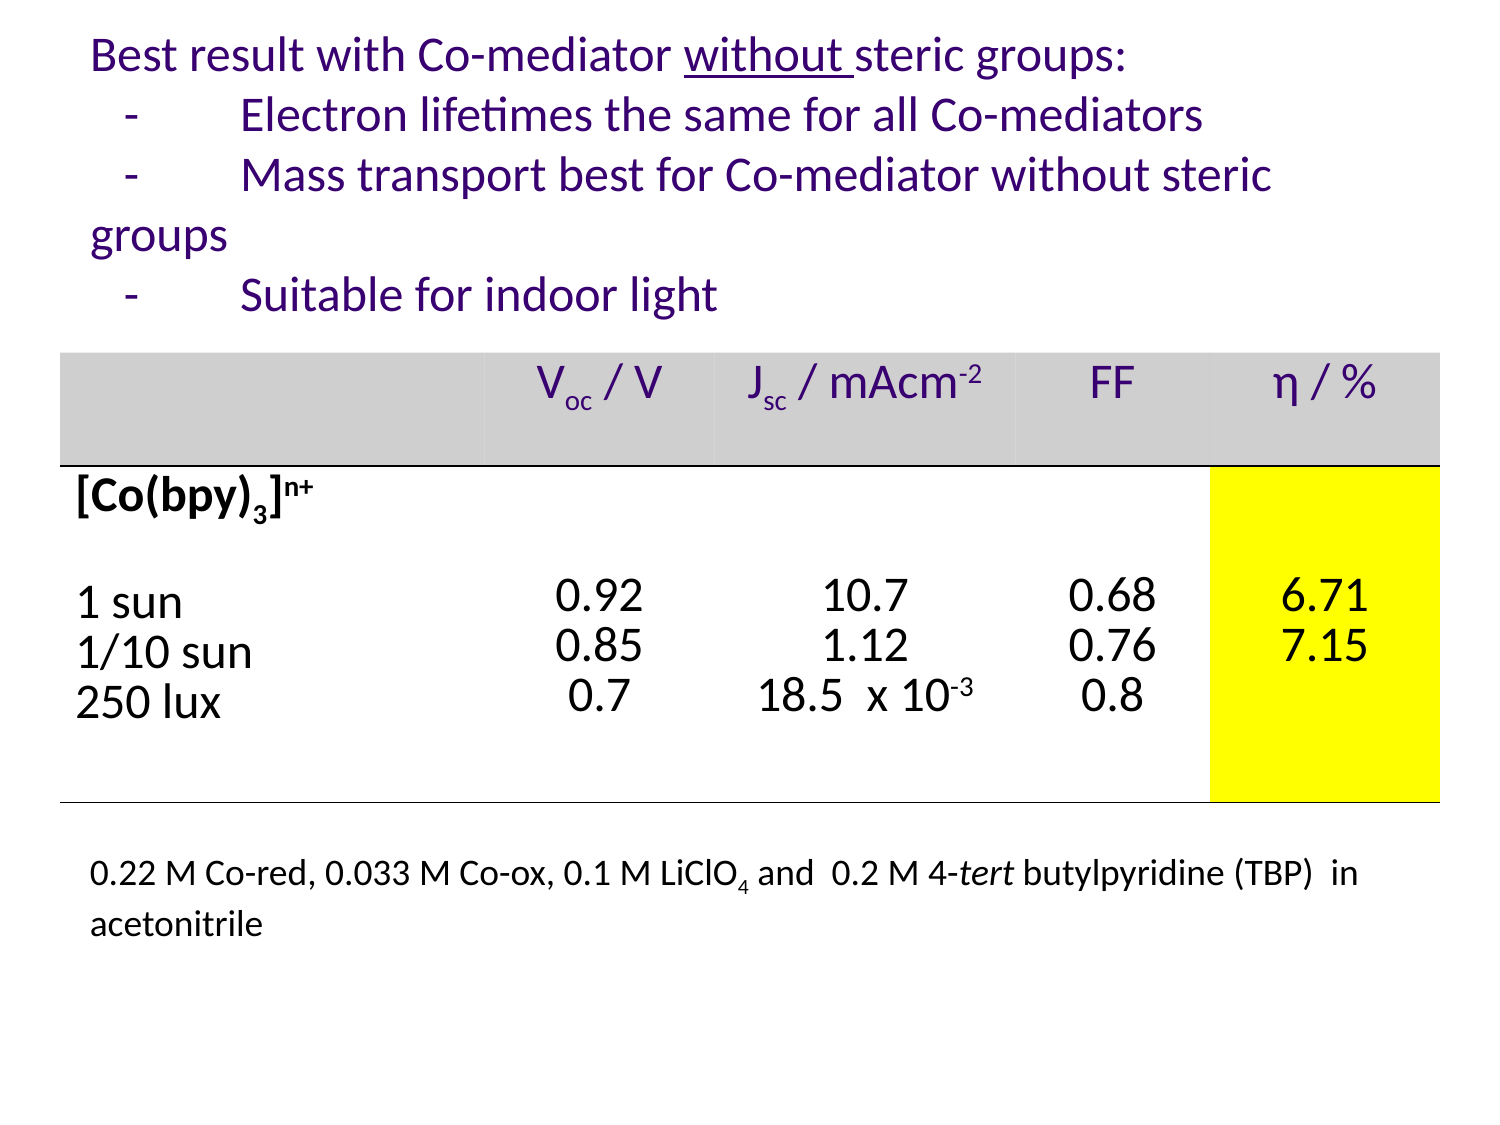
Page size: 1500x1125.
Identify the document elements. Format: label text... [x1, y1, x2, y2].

table_cell 10.7 1.12 18.5 x 10-3 [715, 467, 1015, 802]
table_cell 6.71 7.15 [1210, 467, 1440, 802]
title Best result with Co-mediator without steric groups: - Electron lifetimes the same for all Co-mediators - Mass transport best for Co-mediator without steric groups - Suitable for indoor light [75, 77, 1425, 266]
table_header Jsc / mAcm-2 [715, 353, 1015, 465]
table_header η / % [1210, 353, 1440, 465]
table_cell [Co(bpy)3]n+ 1 sun 1/10 sun 250 lux [60, 467, 485, 802]
table_header FF [1015, 353, 1210, 465]
text_box 0.22 M Co-red, 0.033 M Co-ox, 0.1 M LiClO4 and 0.2 M 4-tert butylpyridine (TBP) in acetonitrile [74, 840, 1440, 952]
table_header Voc / V [485, 353, 715, 465]
table_cell 0.92 0.85 0.7 [485, 467, 715, 802]
table_header [60, 353, 485, 465]
table_cell 0.68 0.76 0.8 [1015, 467, 1210, 802]
